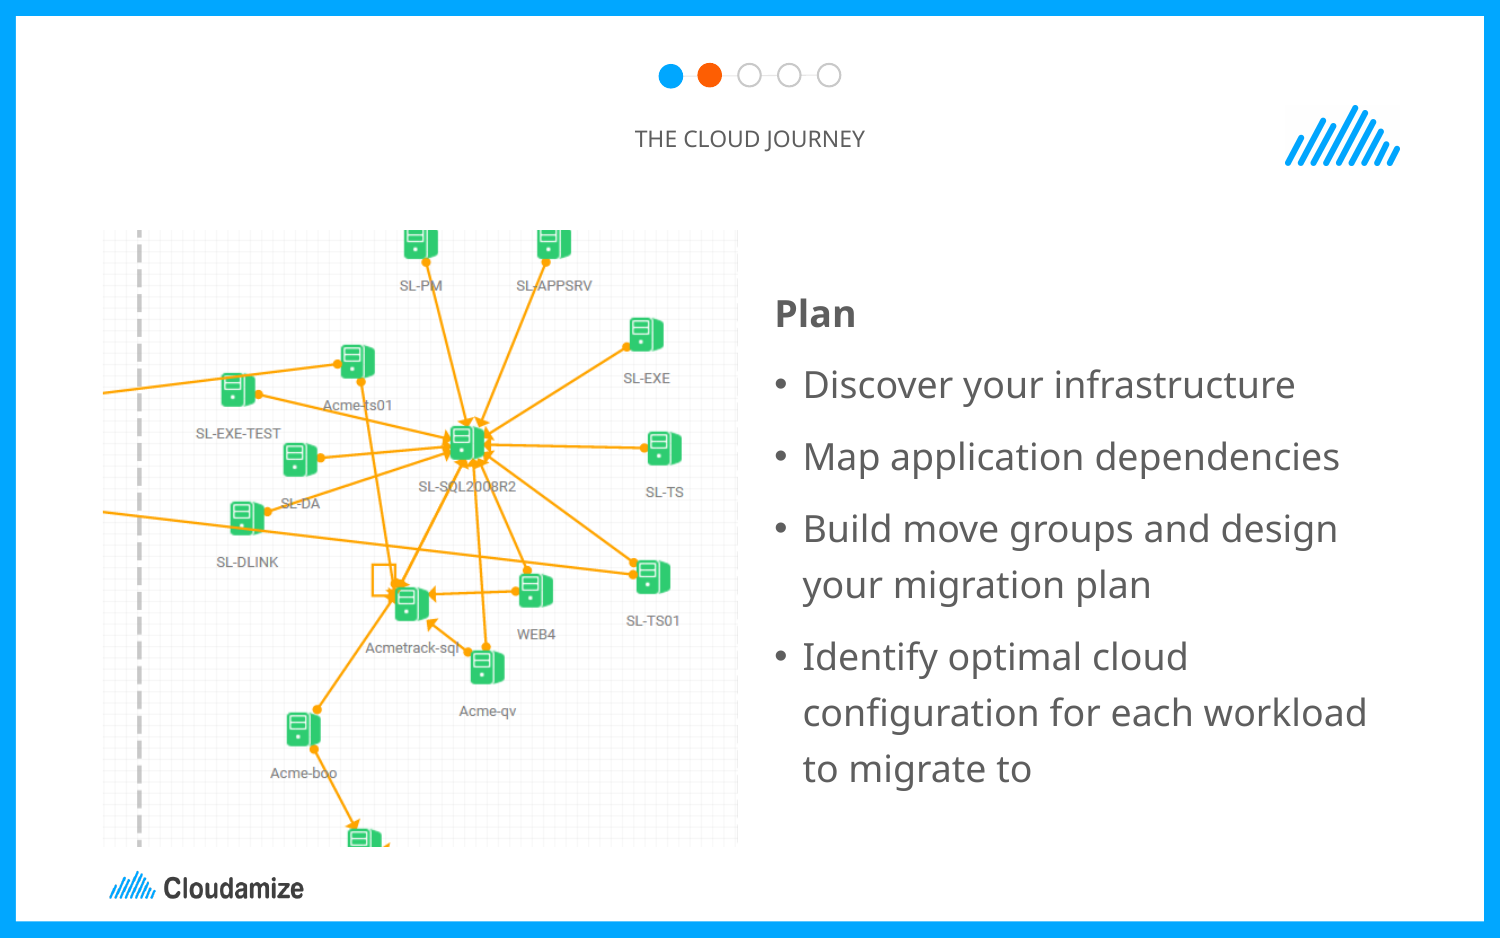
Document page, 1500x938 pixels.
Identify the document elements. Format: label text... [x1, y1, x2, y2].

title THE CLOUD JOURNEY [103, 49, 1397, 232]
picture [102, 230, 738, 847]
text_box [659, 63, 841, 88]
list Plan [759, 229, 1398, 342]
list Discover your infrastructure Map application dependencies Build move groups and design your migration plan Identify optimal cloud configuration for each workload to migrate to [759, 342, 1398, 847]
